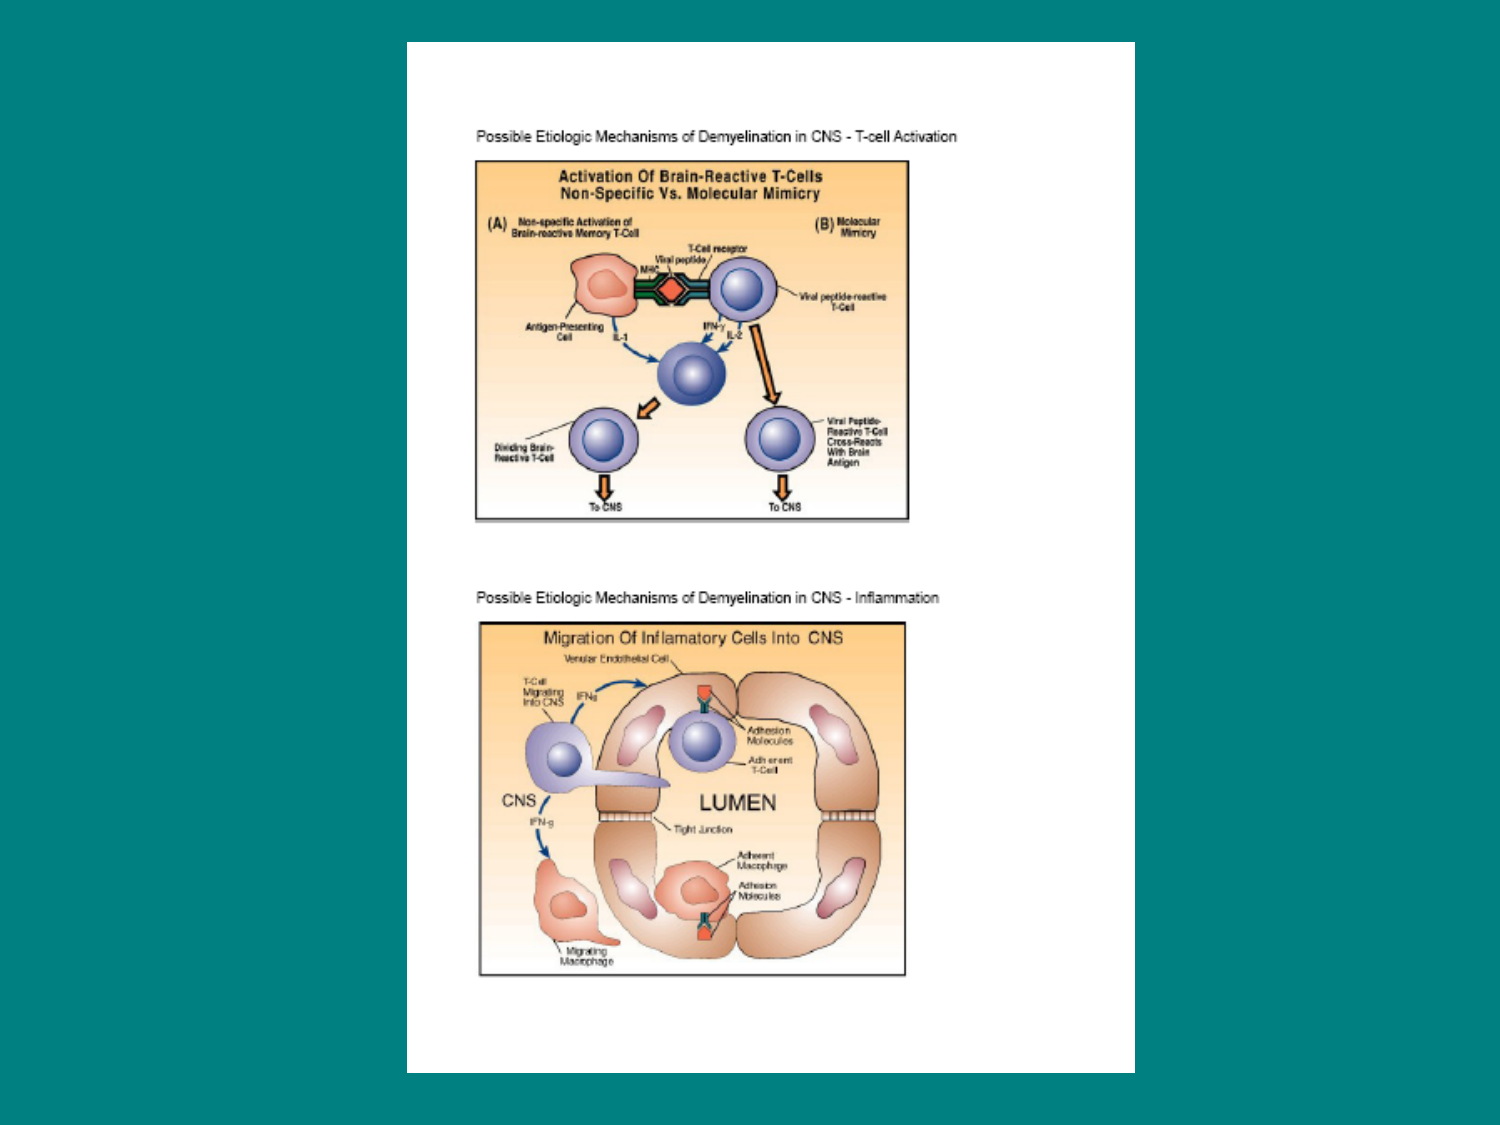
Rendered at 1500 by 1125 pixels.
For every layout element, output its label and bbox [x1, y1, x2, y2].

picture [407, 42, 1136, 1073]
